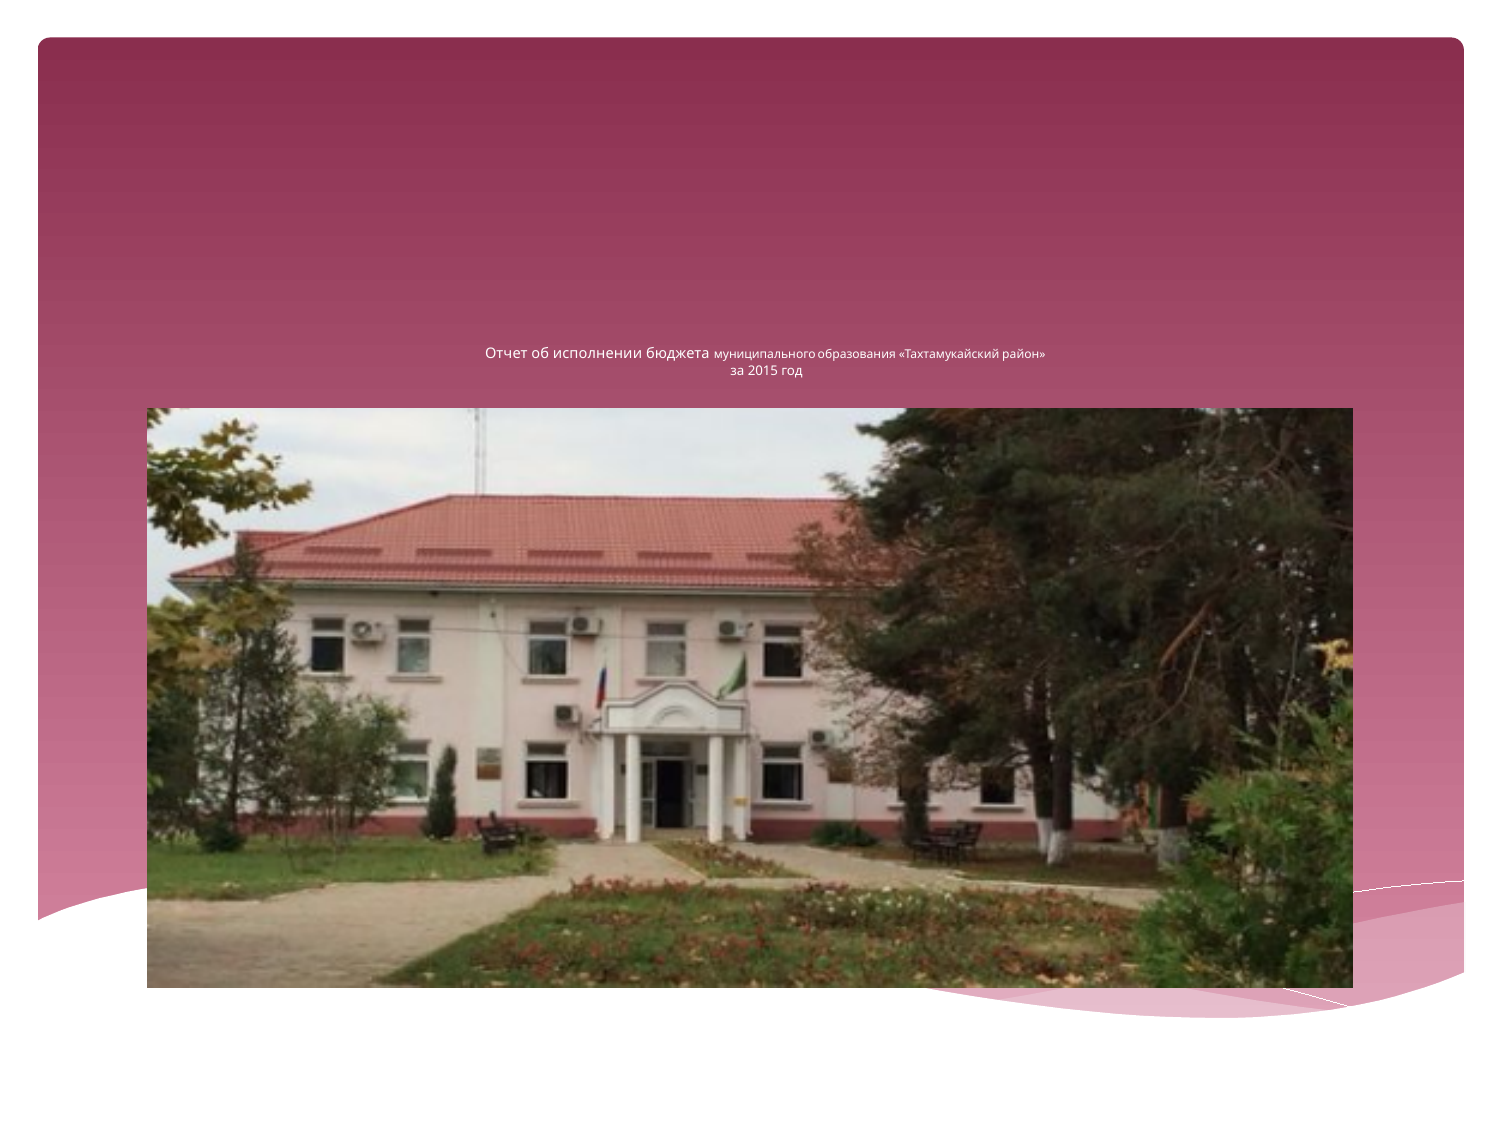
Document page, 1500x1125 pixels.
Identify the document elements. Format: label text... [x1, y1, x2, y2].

title Отчет об исполнении бюджета муниципального образования «Тахтамукайский район» за 2015 год [147, 208, 1386, 386]
picture [147, 408, 1353, 988]
